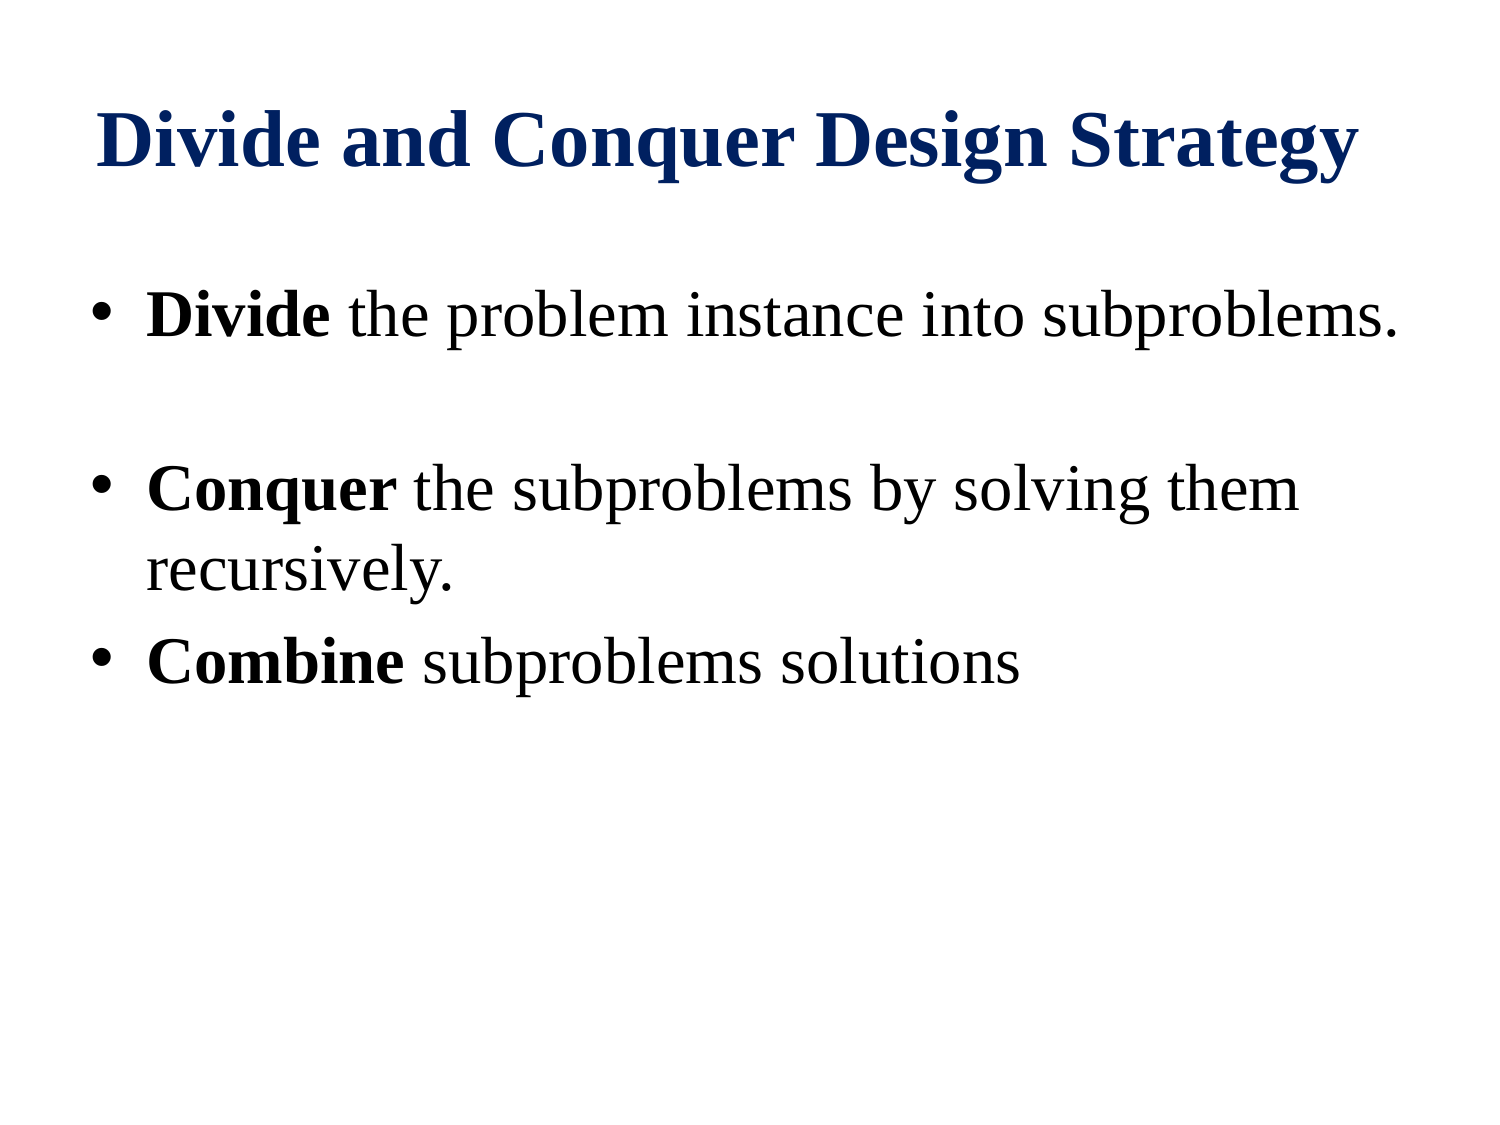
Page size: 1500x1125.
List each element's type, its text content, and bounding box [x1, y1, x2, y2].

title Divide and Conquer Design Strategy [75, 45, 1425, 233]
list Divide the problem instance into subproblems. Conquer the subproblems by solving them recursively. Combine subproblems solutions [75, 262, 1425, 1005]
